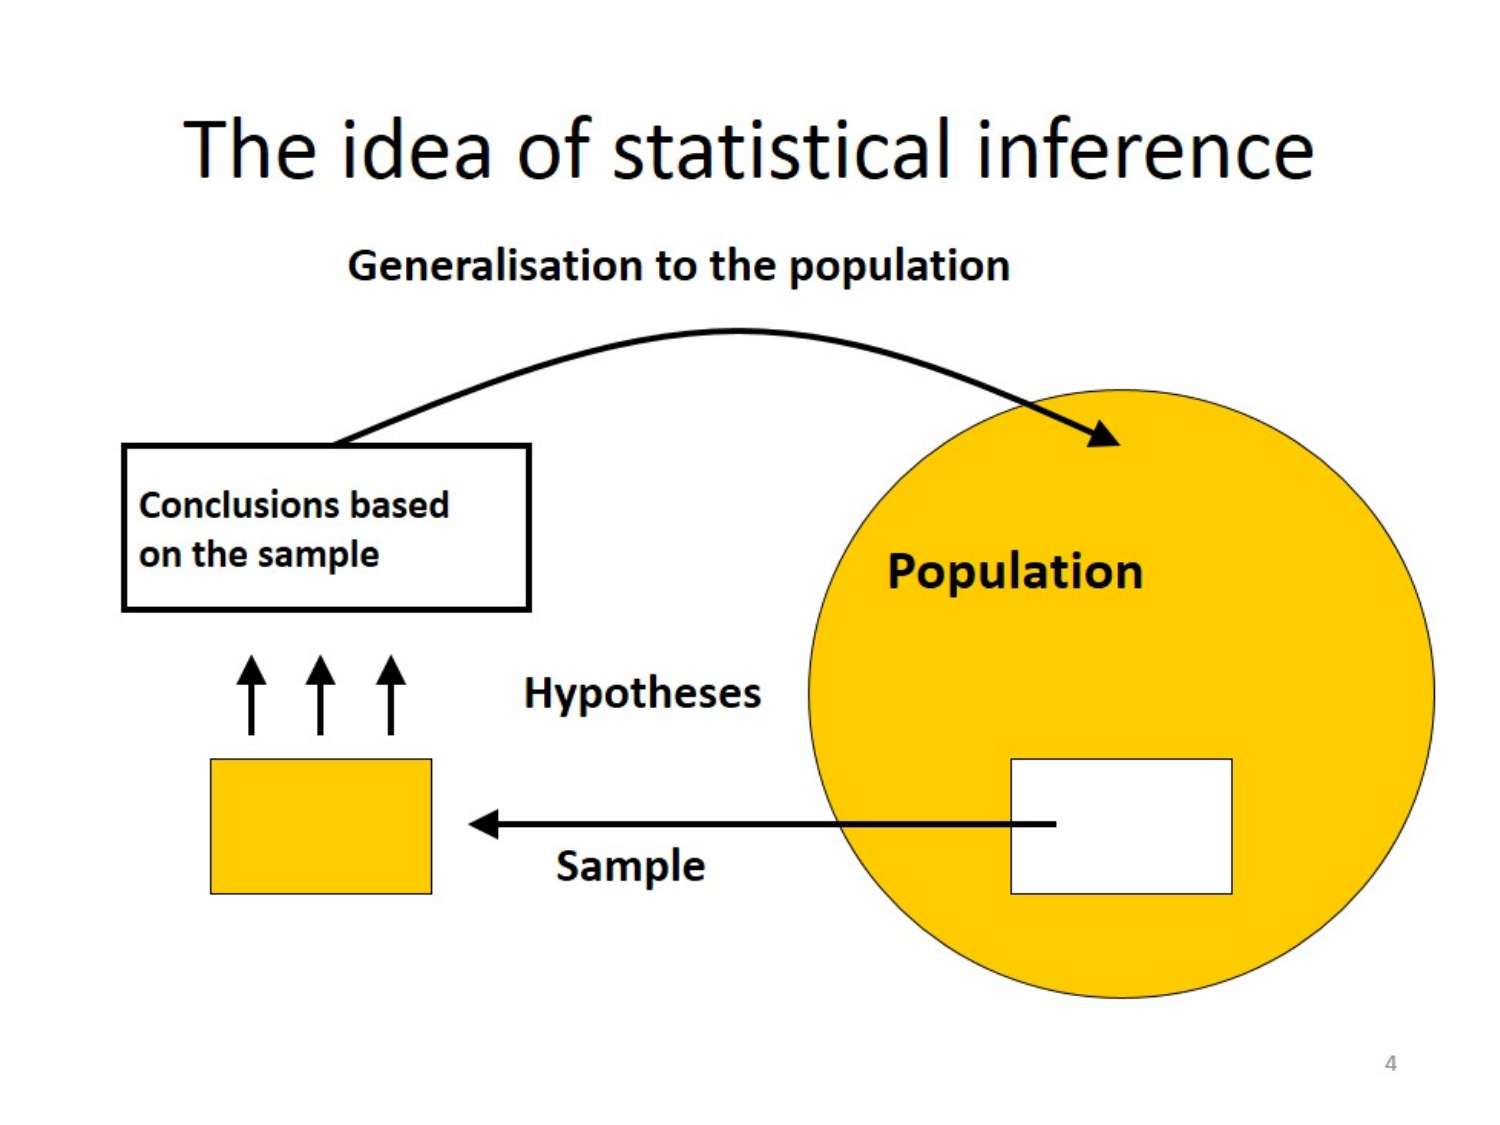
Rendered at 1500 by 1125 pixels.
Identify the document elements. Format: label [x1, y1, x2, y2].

list [14, 10, 1486, 1115]
